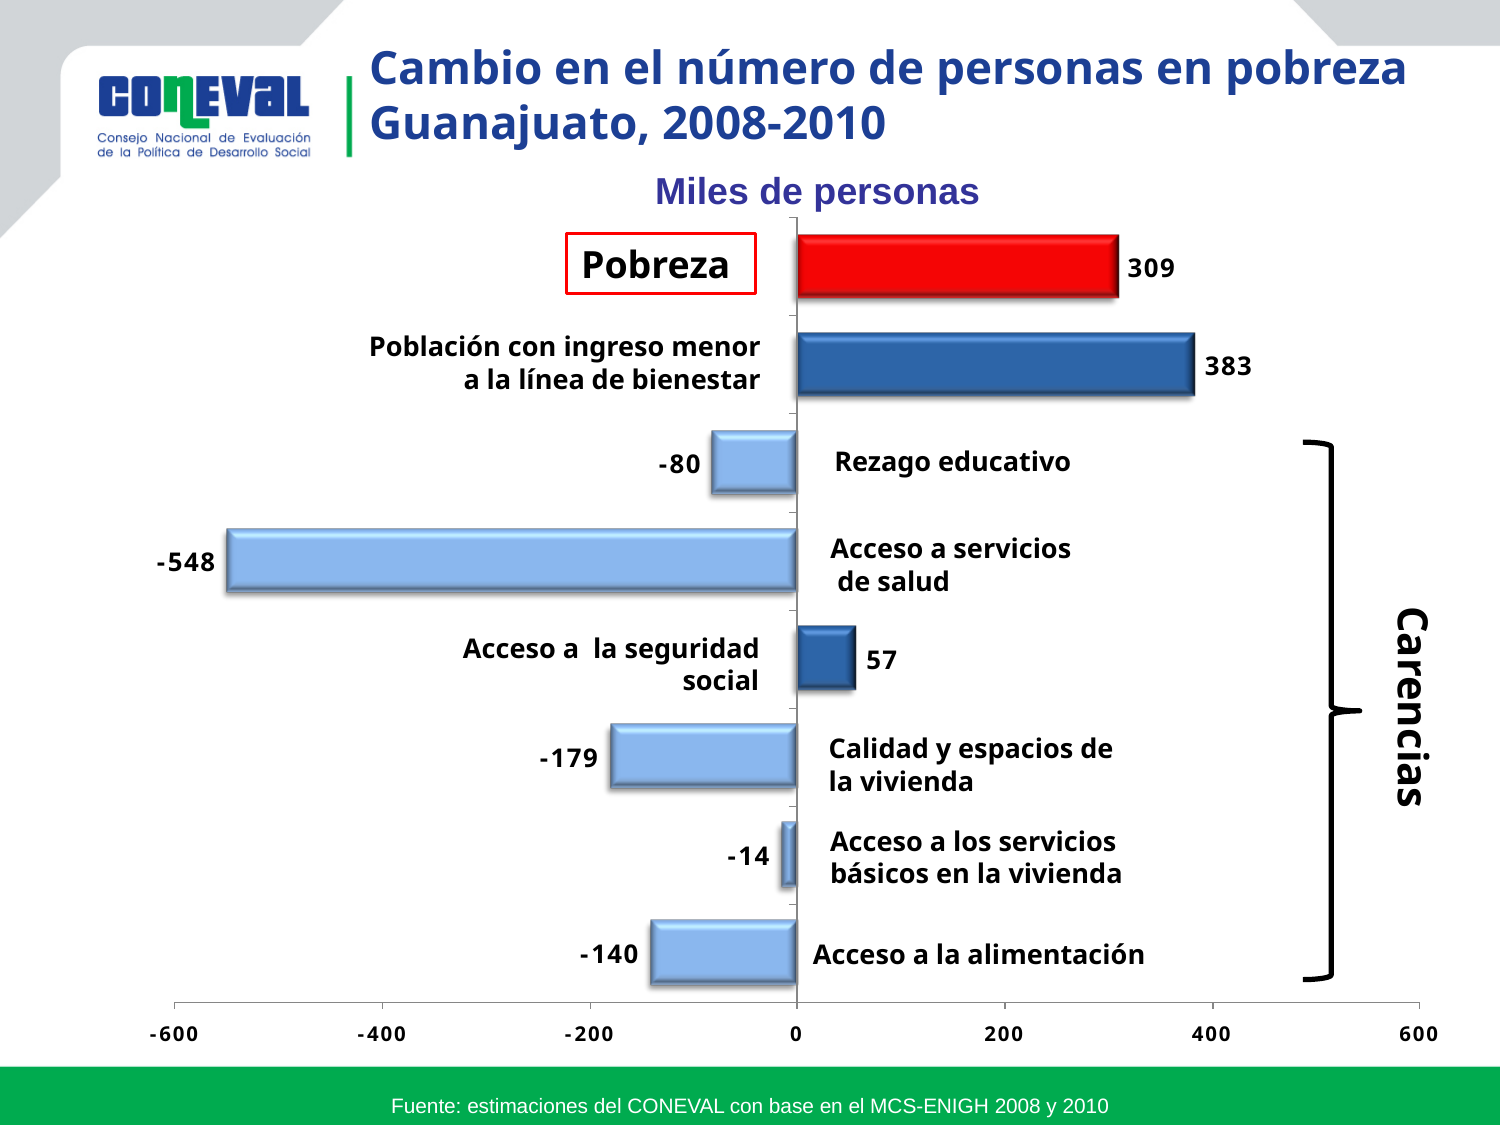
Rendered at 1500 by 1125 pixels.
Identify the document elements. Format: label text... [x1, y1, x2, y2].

text_box Fuente: estimaciones del CONEVAL con base en el MCS-ENIGH 2008 y 2010 [322, 1085, 1178, 1125]
text_box Cambio en el número de personas en pobreza Guanajuato, 2008-2010 [354, 31, 1500, 169]
picture [0, 0, 1500, 1125]
text_box Miles de personas [390, 159, 1246, 194]
